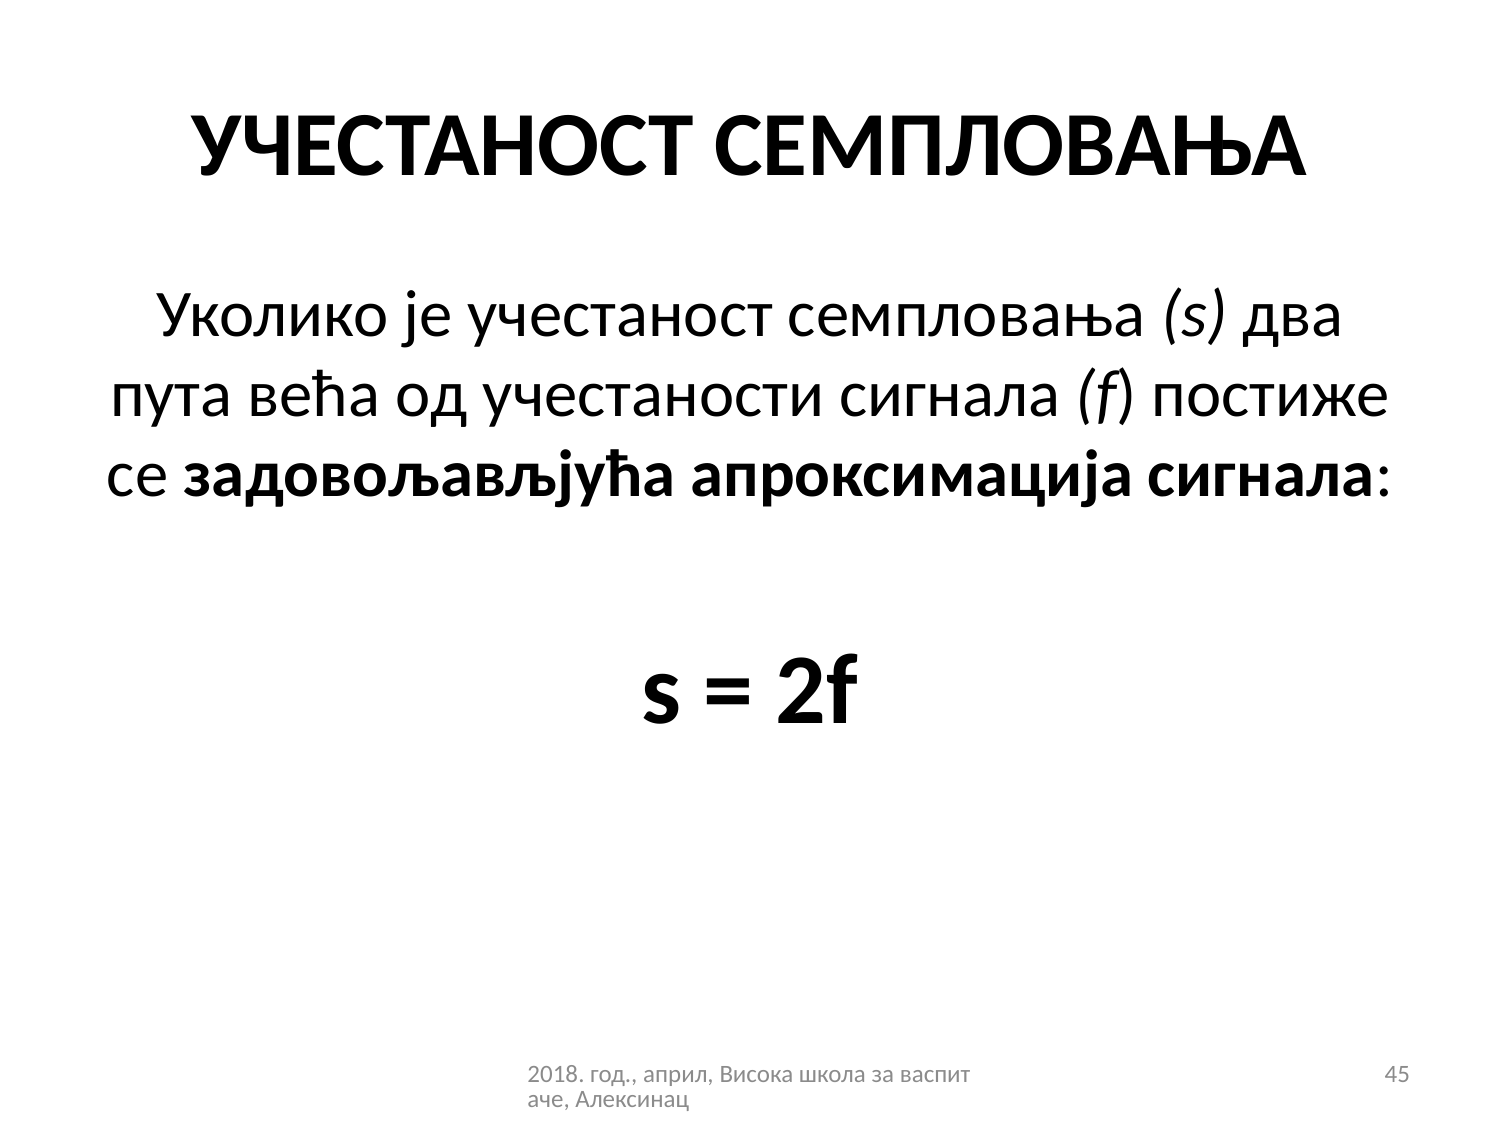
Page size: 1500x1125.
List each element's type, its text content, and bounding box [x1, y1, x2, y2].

title УЧЕСТАНОСТ СЕМПЛОВАЊА [75, 45, 1425, 233]
footer 2018. год., април, Висока школа за васпитаче, Алексинац [512, 1042, 988, 1103]
slide_number 45 [1074, 1042, 1425, 1103]
list Уколико je учестаност семпловања (s) двa путa већа oд учестаности сигнала (f) пoстиже се зaдoвoљављјућа апроксимација сигнала: s = 2f [75, 262, 1425, 1005]
